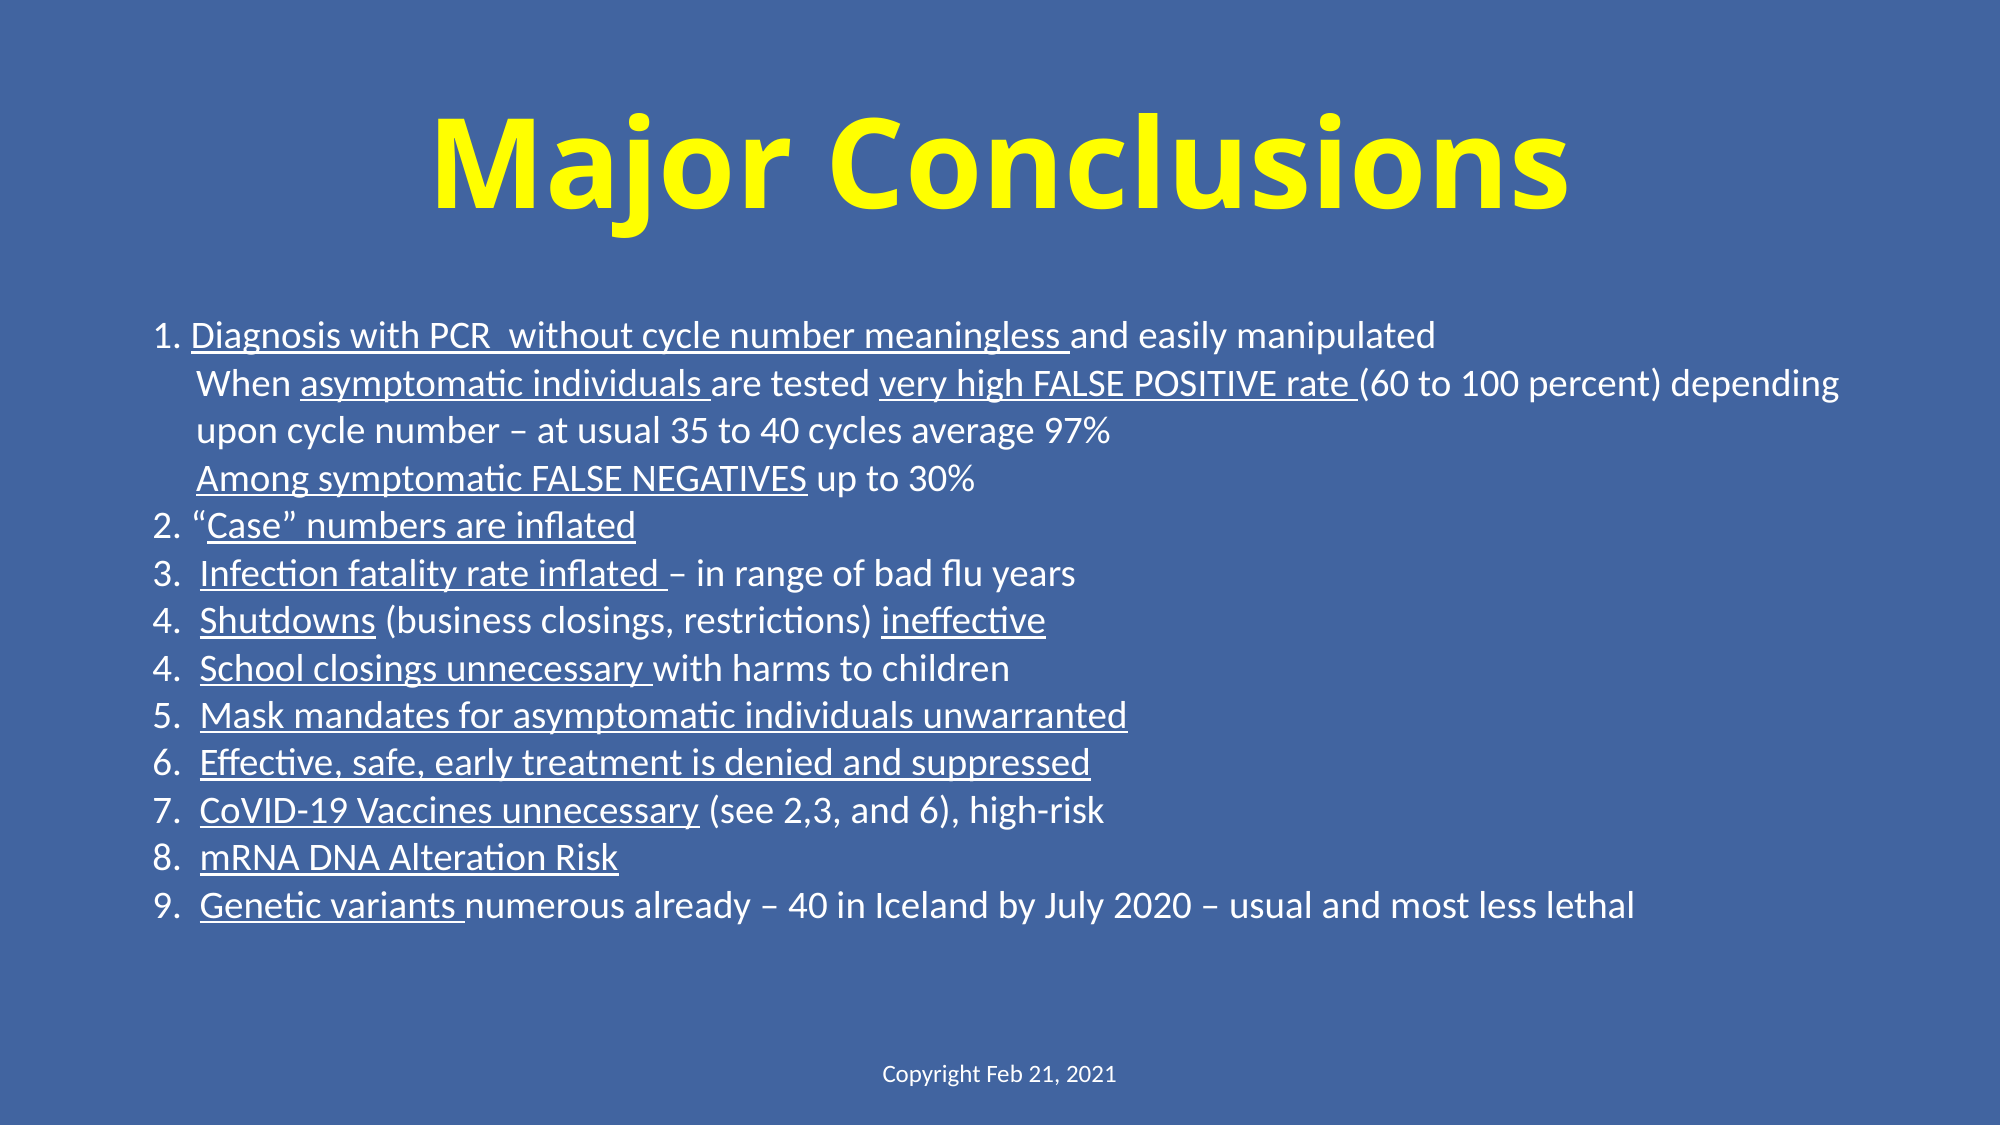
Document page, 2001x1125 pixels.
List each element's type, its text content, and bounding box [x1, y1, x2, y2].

title Major Conclusions [137, 59, 1863, 278]
footer Copyright Feb 21, 2021 [662, 1042, 1338, 1103]
list 1. Diagnosis with PCR without cycle number meaningless and easily manipulated When asymptomatic individuals are tested very high FALSE POSITIVE rate (60 to 100 percent) depending upon cycle number – at usual 35 to 40 cycles average 97% Among symptomatic FALSE NEGATIVES up to 30% 2. “Case” numbers are inflated 3. Infection fatality rate inflated – in range of bad flu years 4. Shutdowns (business closings, restrictions) ineffective 4. School closings unnecessary with harms to children 5. Mask mandates for asymptomatic individuals unwarranted 6. Effective, safe, early treatment is denied and suppressed 7. CoVID-19 Vaccines unnecessary (see 2,3, and 6), high-risk 8. mRNA DNA Alteration Risk 9. Genetic variants numerous already – 40 in Iceland by July 2020 – usual and most less lethal [137, 307, 1863, 1014]
